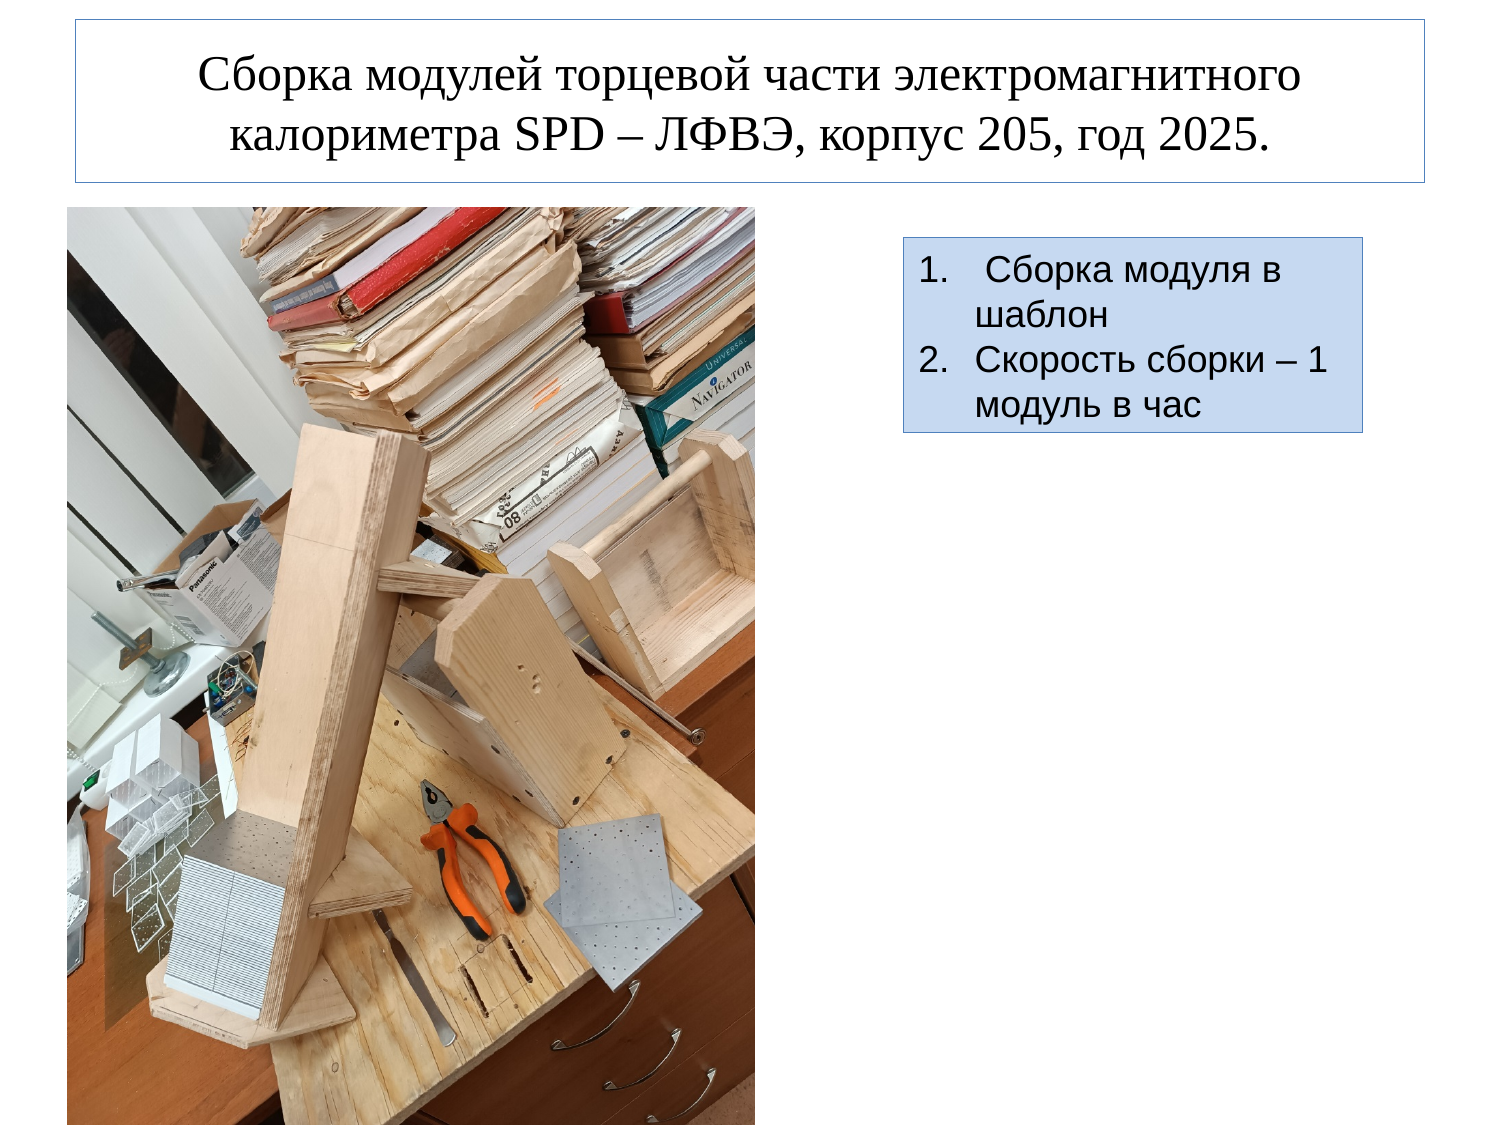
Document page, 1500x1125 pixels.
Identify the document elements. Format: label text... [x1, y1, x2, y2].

picture [66, 207, 755, 1125]
title Сборка модулей торцевой части электромагнитного калориметра SPD – ЛФВЭ, корпус 205, год 2025. [75, 19, 1425, 183]
text_box Сборка модуля в шаблон Скорость сборки – 1 модуль в час [903, 237, 1363, 433]
